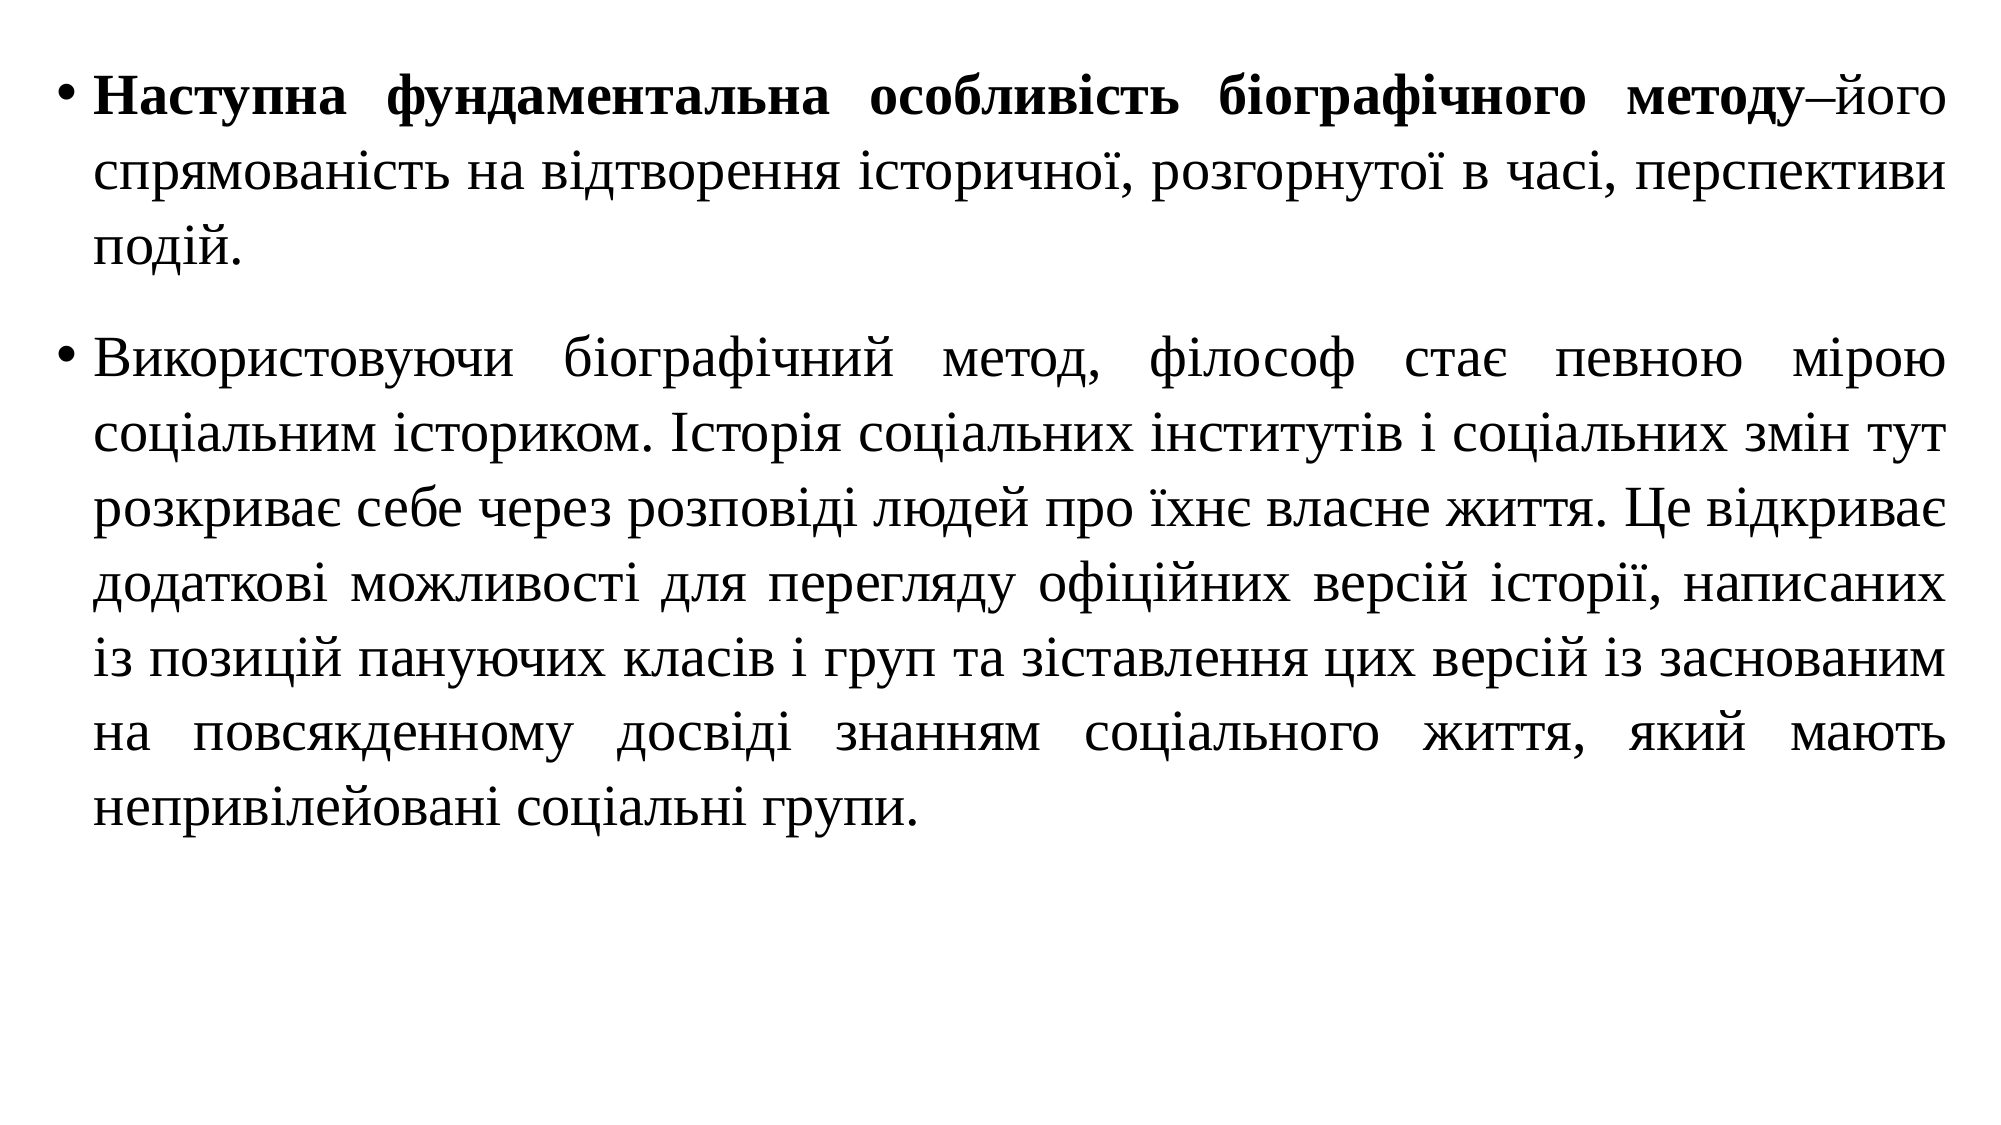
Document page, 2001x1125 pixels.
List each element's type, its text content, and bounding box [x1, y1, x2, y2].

list Наступна фундаментальна особливість біографічного методу­–­його спрямованість на відтворення історичної, розгорнутої в часі, перспективи подій. Використовуючи біографічний метод, філософ стає певною мірою соціальним істориком. Історія соціальних інститутів і соціальних змін тут розкриває себе через розповіді людей про їхнє власне життя. Це відкриває додаткові можливості для перегляду офіційних версій історії, написаних із позицій пануючих класів і груп та зіставлення цих версій із заснованим на повсякденному досвіді знанням соціального життя, який мають непривілейовані соціальні групи. [41, 43, 1964, 1087]
